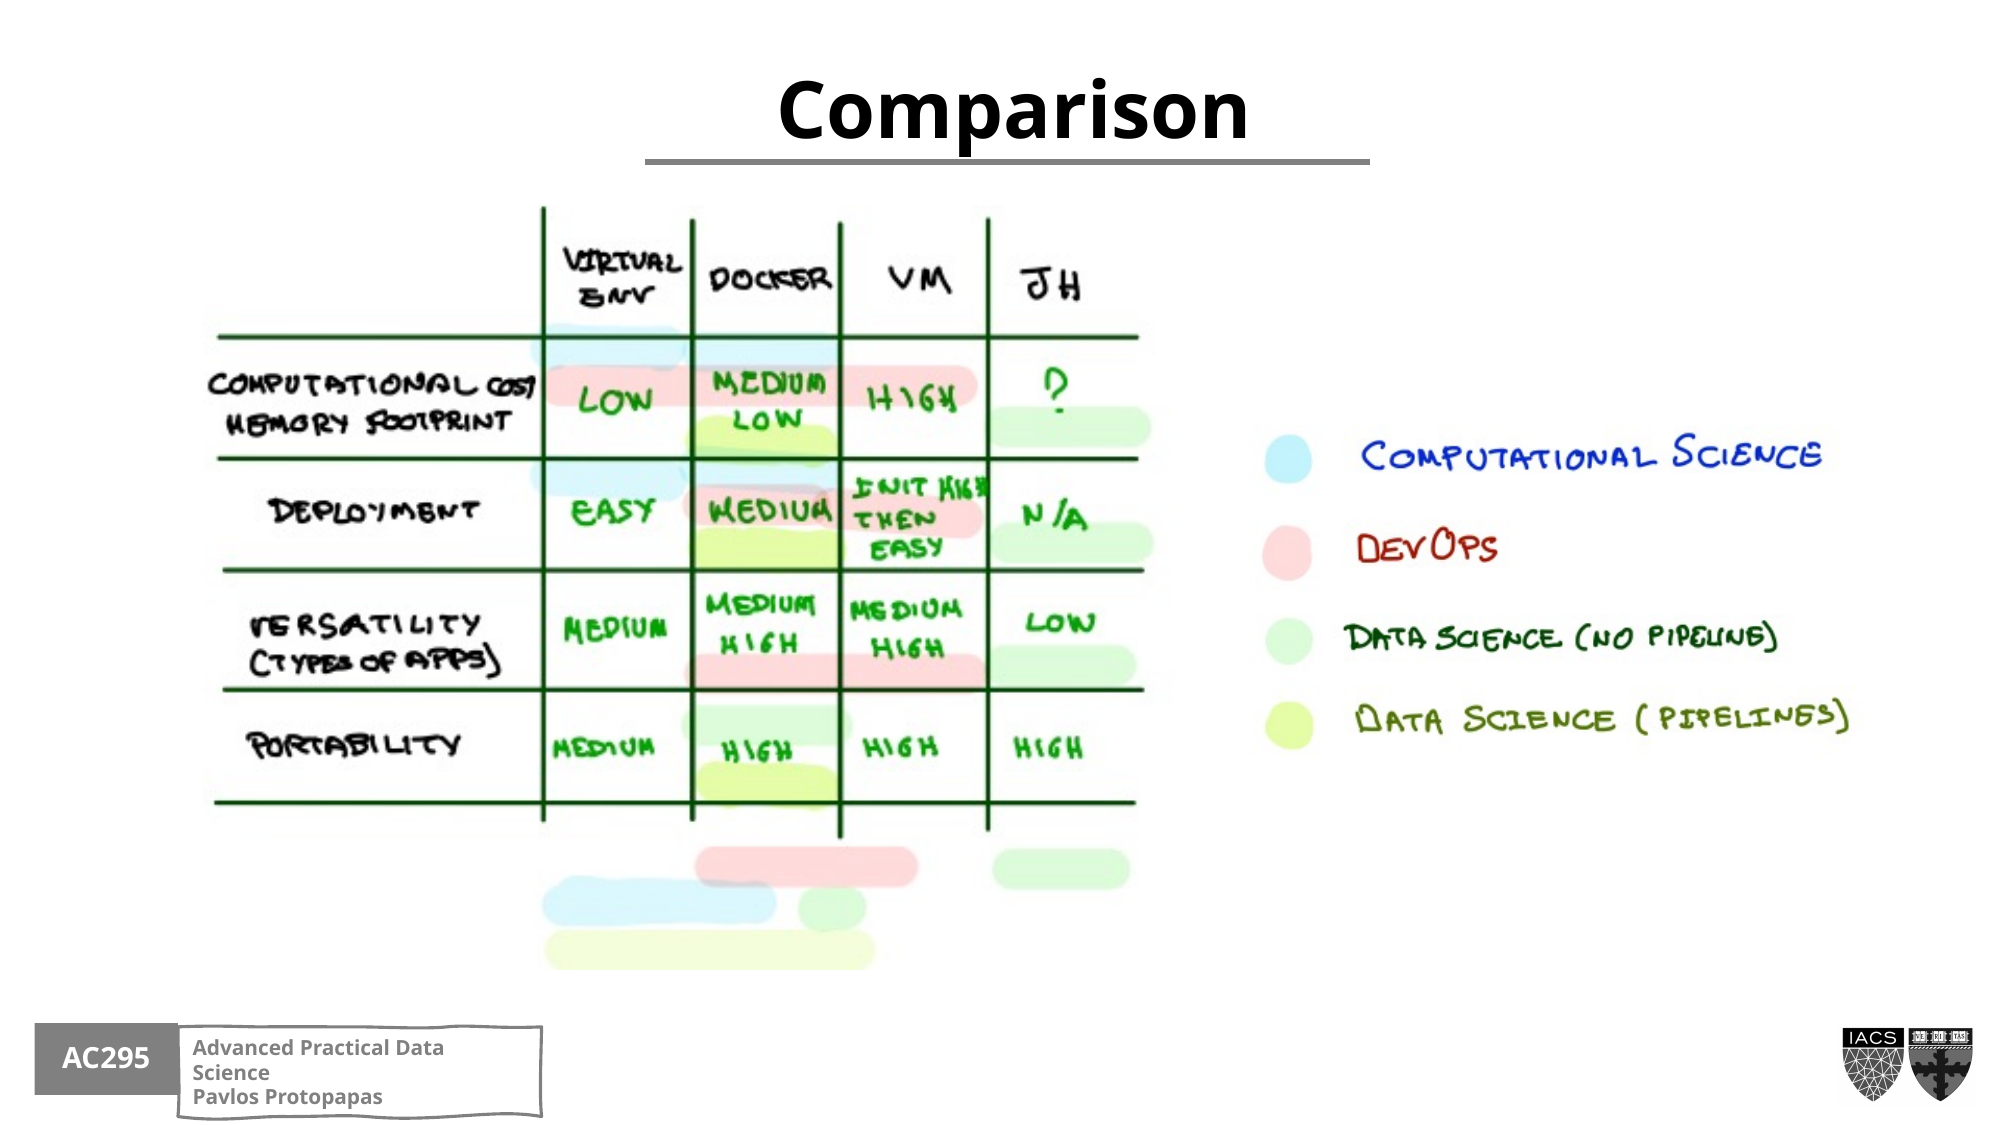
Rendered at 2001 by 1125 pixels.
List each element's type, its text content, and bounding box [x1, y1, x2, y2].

picture [171, 204, 1216, 971]
picture [1838, 1023, 1977, 1107]
list Comparison [190, 51, 1838, 158]
picture [1226, 402, 1958, 814]
